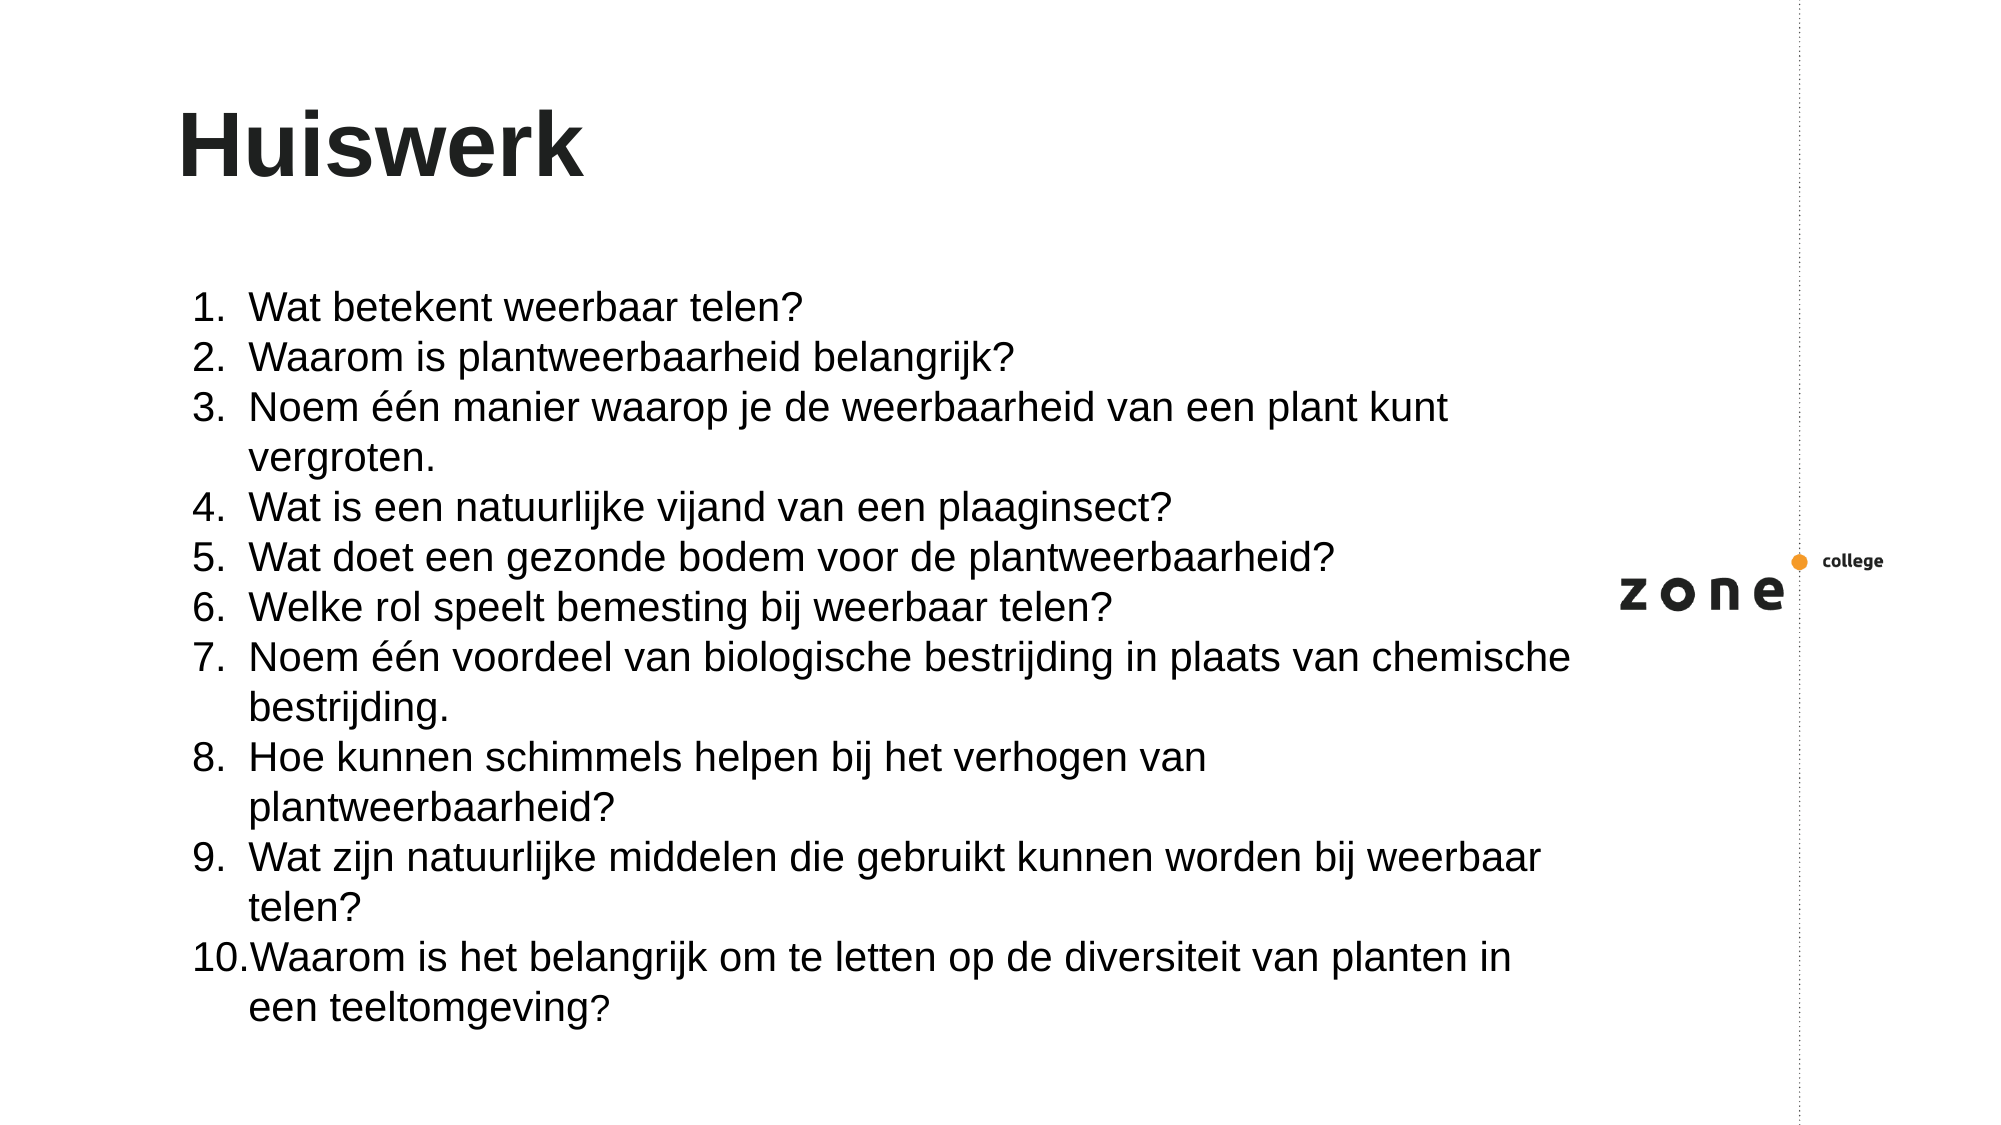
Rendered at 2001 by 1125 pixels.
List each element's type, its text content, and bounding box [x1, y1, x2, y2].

list Wat betekent weerbaar telen? Waarom is plantweerbaarheid belangrijk? Noem één manier waarop je de weerbaarheid van een plant kunt vergroten. Wat is een natuurlijke vijand van een plaaginsect? Wat doet een gezonde bodem voor de plantweerbaarheid? Welke rol speelt bemesting bij weerbaar telen? Noem één voordeel van biologische bestrijding in plaats van chemische bestrijding. Hoe kunnen schimmels helpen bij het verhogen van plantweerbaarheid? Wat zijn natuurlijke middelen die gebruikt kunnen worden bij weerbaar telen? Waarom is het belangrijk om te letten op de diversiteit van planten in een teeltomgeving? [177, 226, 1599, 1038]
title Huiswerk [177, 97, 1471, 226]
picture [1596, 0, 2001, 1125]
